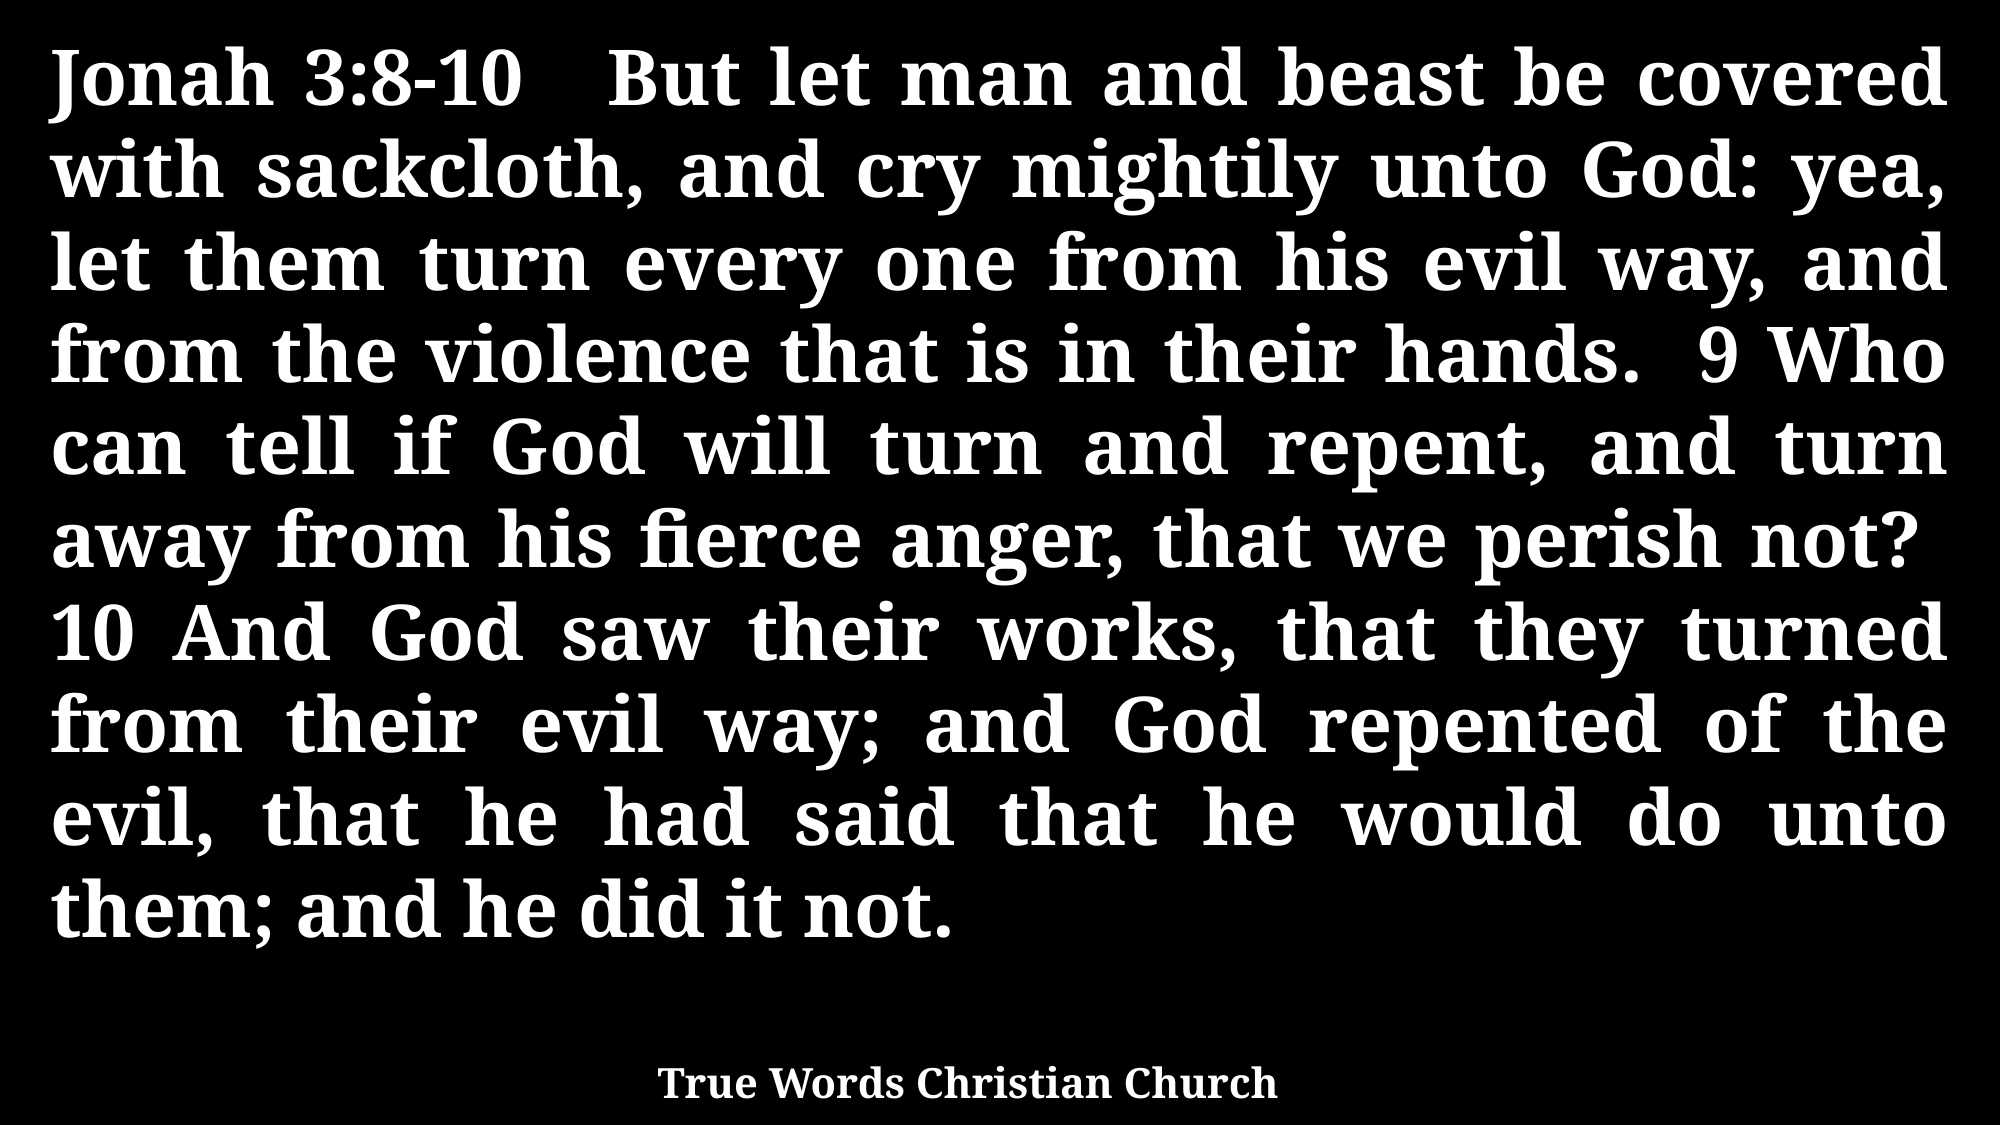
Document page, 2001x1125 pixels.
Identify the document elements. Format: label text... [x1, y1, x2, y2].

text_box Jonah 3:8-10 But let man and beast be covered with sackcloth, and cry mightily unto God: yea, let them turn every one from his evil way, and from the violence that is in their hands. 9 Who can tell if God will turn and repent, and turn away from his fierce anger, that we perish not? 10 And God saw their works, that they turned from their evil way; and God repented of the evil, that he had said that he would do unto them; and he did it not. [35, 20, 1965, 961]
text_box True Words Christian Church [642, 1049, 1294, 1114]
